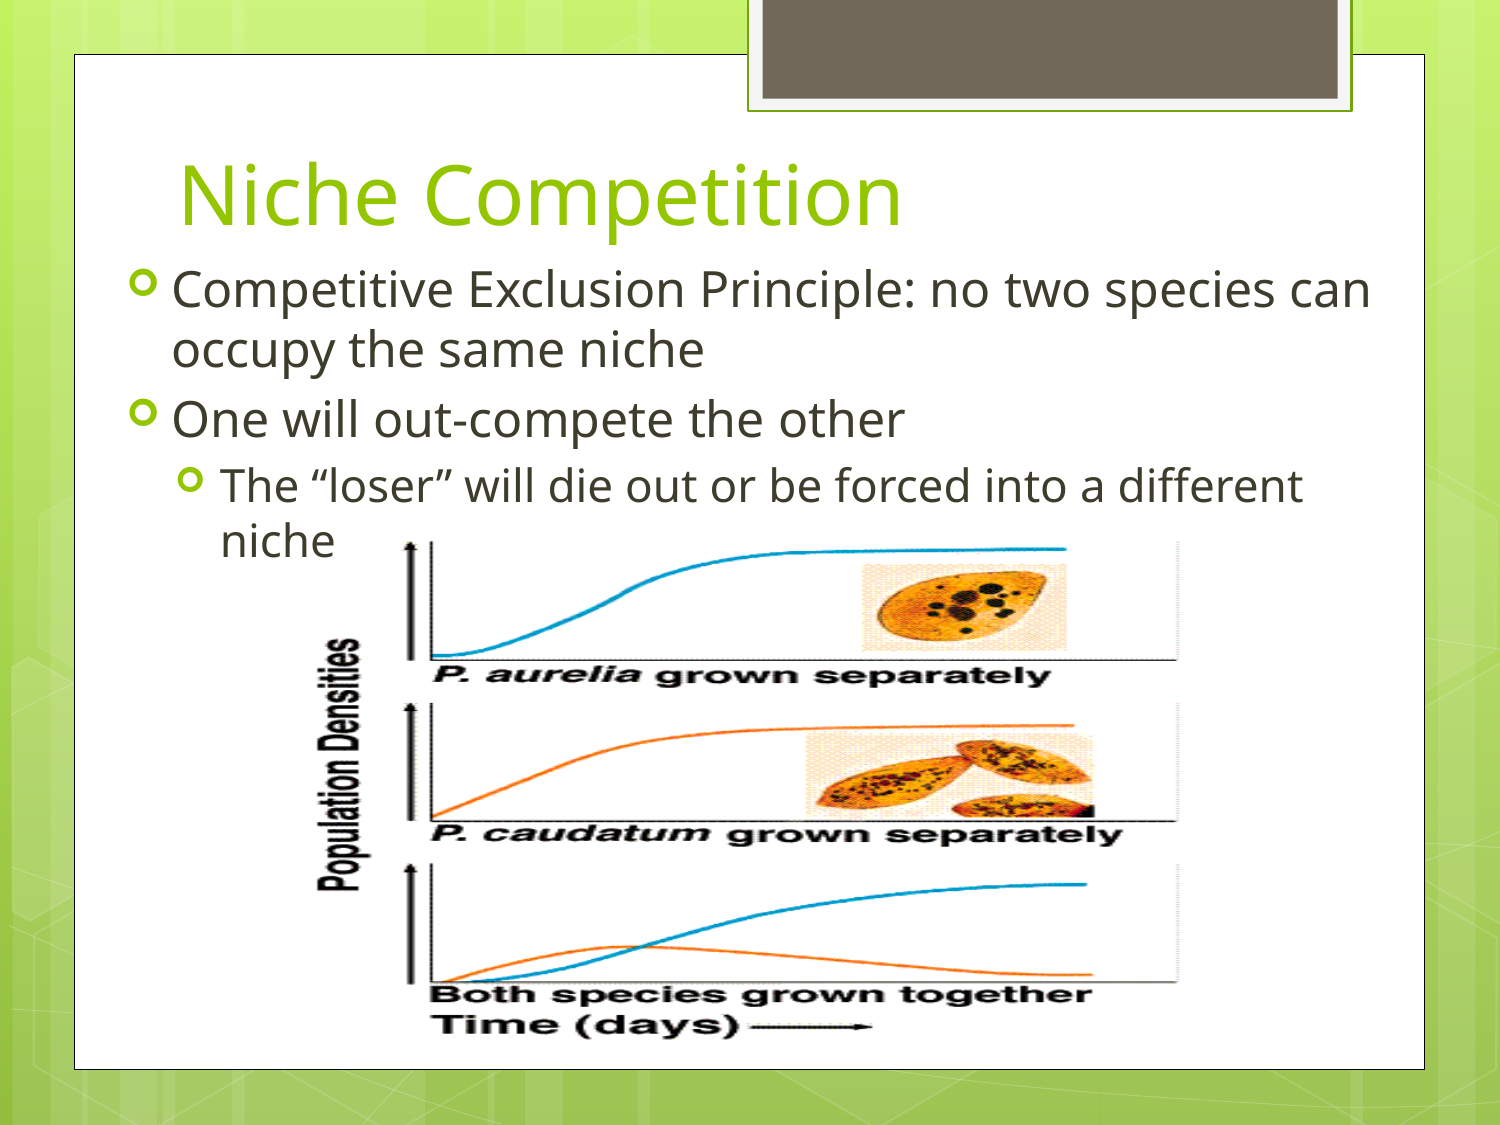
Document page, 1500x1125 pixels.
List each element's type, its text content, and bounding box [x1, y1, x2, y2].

list Competitive Exclusion Principle: no two species can occupy the same niche One will out-compete the other The “loser” will die out or be forced into a different niche [99, 249, 1413, 613]
picture [274, 524, 1213, 1063]
title Niche Competition [162, 62, 1315, 249]
